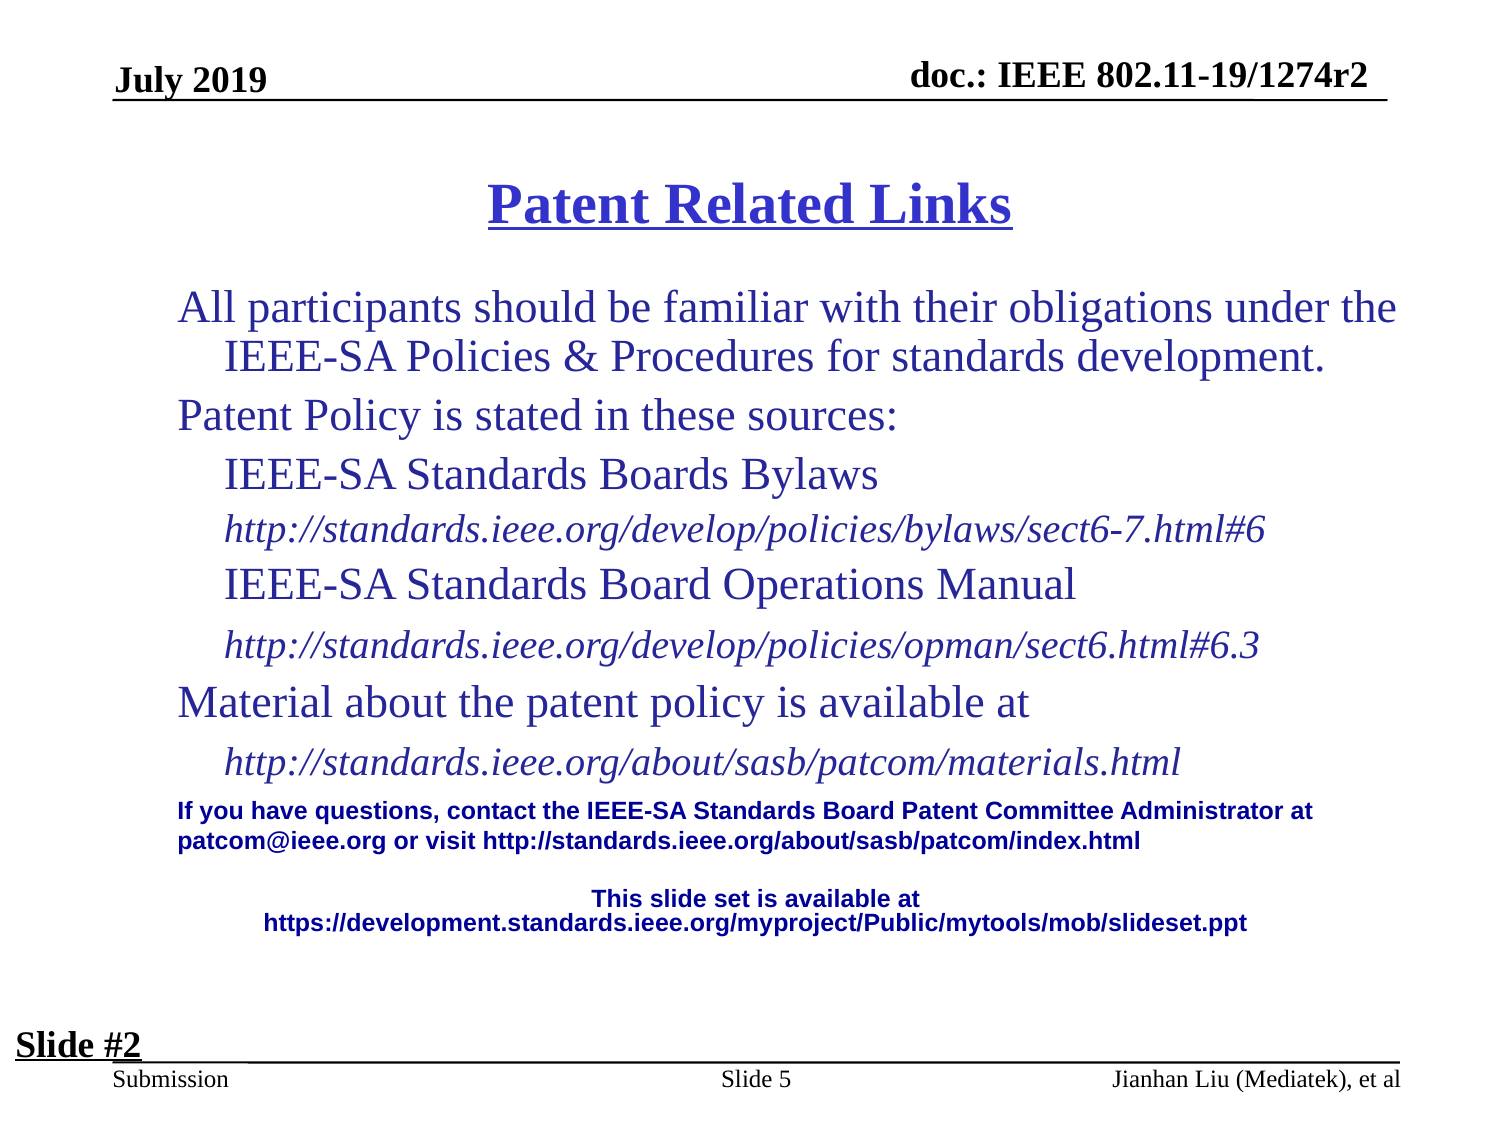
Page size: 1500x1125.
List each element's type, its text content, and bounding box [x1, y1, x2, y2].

title Patent Related Links [112, 112, 1388, 275]
slide_number Slide 5 [712, 1061, 800, 1093]
footer Jianhan Liu (Mediatek), et al [1107, 1061, 1402, 1093]
list All participants should be familiar with their obligations under the IEEE-SA Policies & Procedures for standards development. Patent Policy is stated in these sources: IEEE-SA Standards Boards Bylaws http://standards.ieee.org/develop/policies/bylaws/sect6-7.html#6 IEEE-SA Standards Board Operations Manual http://standards.ieee.org/develop/policies/opman/sect6.html#6.3 Material about the patent policy is available at http://standards.ieee.org/about/sasb/patcom/materials.html [87, 275, 1438, 800]
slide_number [114, 54, 274, 101]
text_box Slide #2 [0, 1012, 157, 1073]
text_box If you have questions, contact the IEEE-SA Standards Board Patent Committee Administrator at patcom@ieee.org or visit http://standards.ieee.org/about/sasb/patcom/index.html This slide set is available at https://development.standards.ieee.org/myproject/Public/mytools/mob/slideset.ppt [162, 787, 1350, 944]
